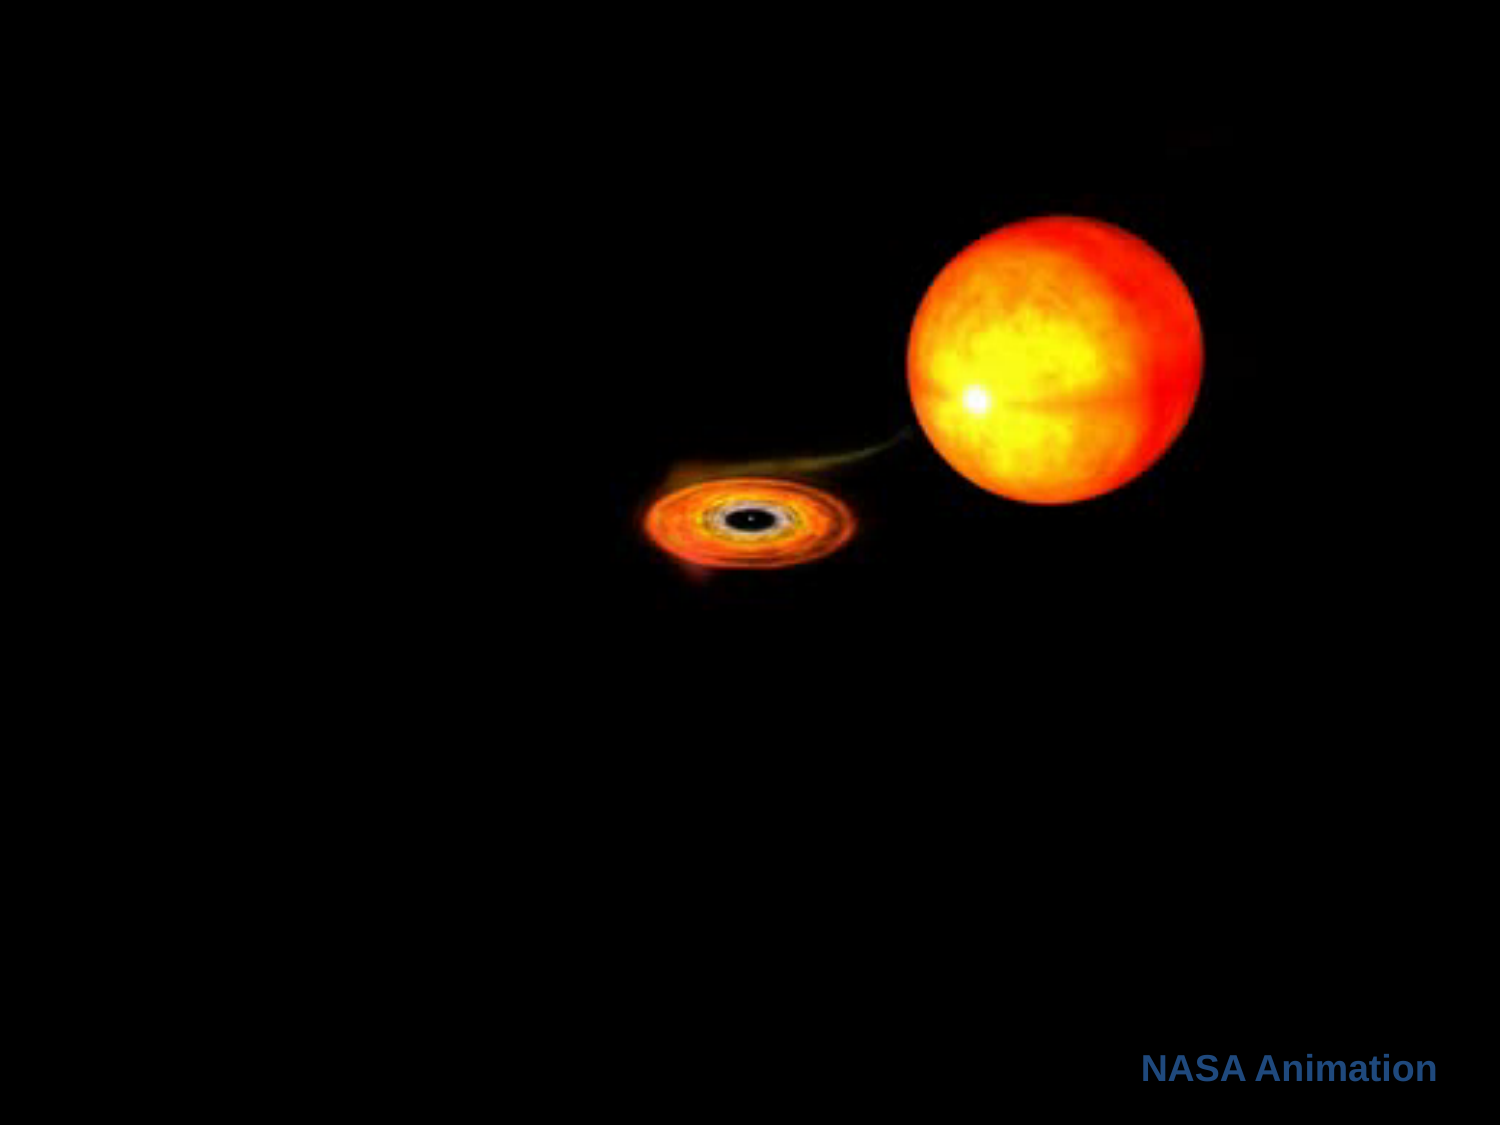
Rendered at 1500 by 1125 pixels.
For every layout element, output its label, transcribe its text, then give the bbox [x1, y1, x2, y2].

text_box NASA Animation [1126, 1036, 1500, 1125]
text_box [8, 101, 1491, 936]
